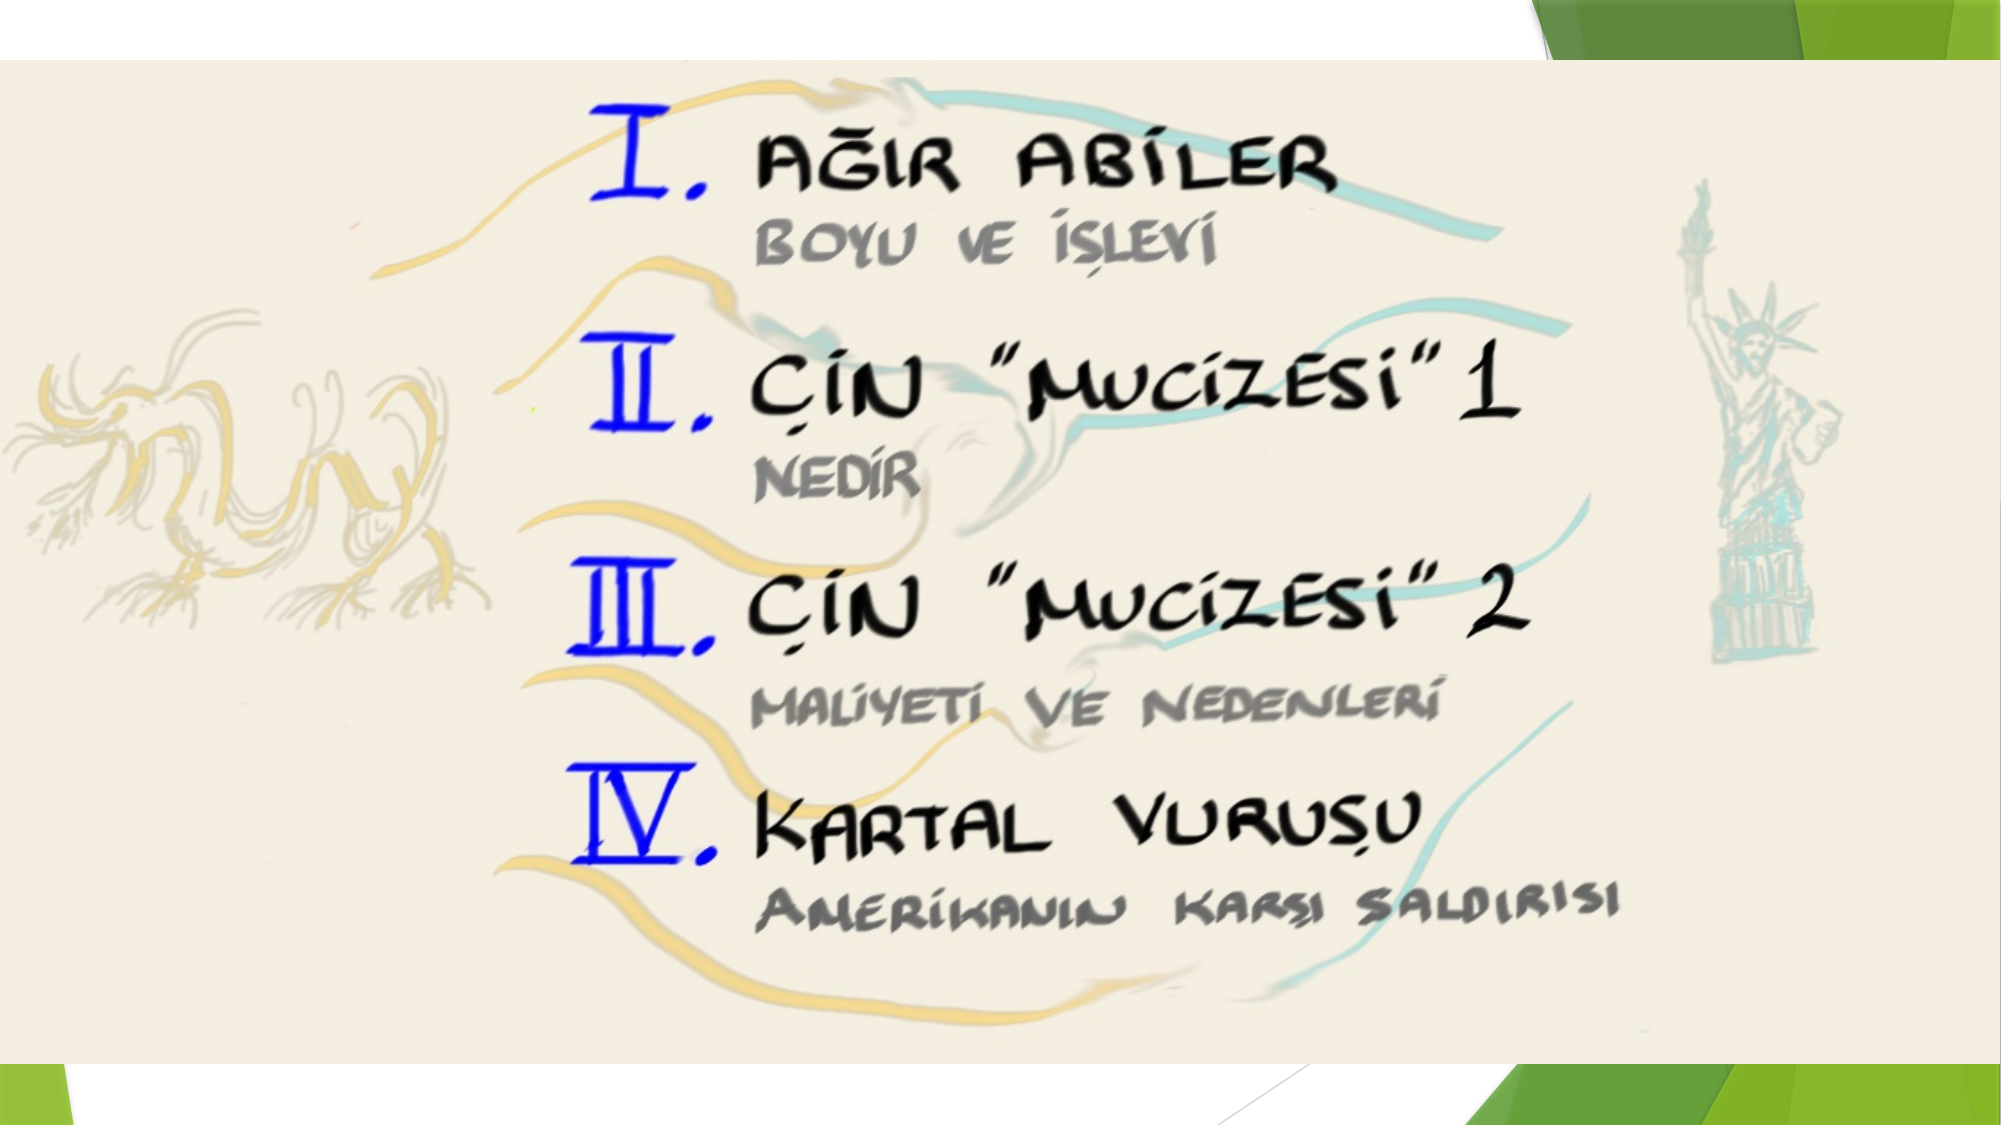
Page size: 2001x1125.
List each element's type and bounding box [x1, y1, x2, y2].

picture [0, 60, 2000, 1065]
